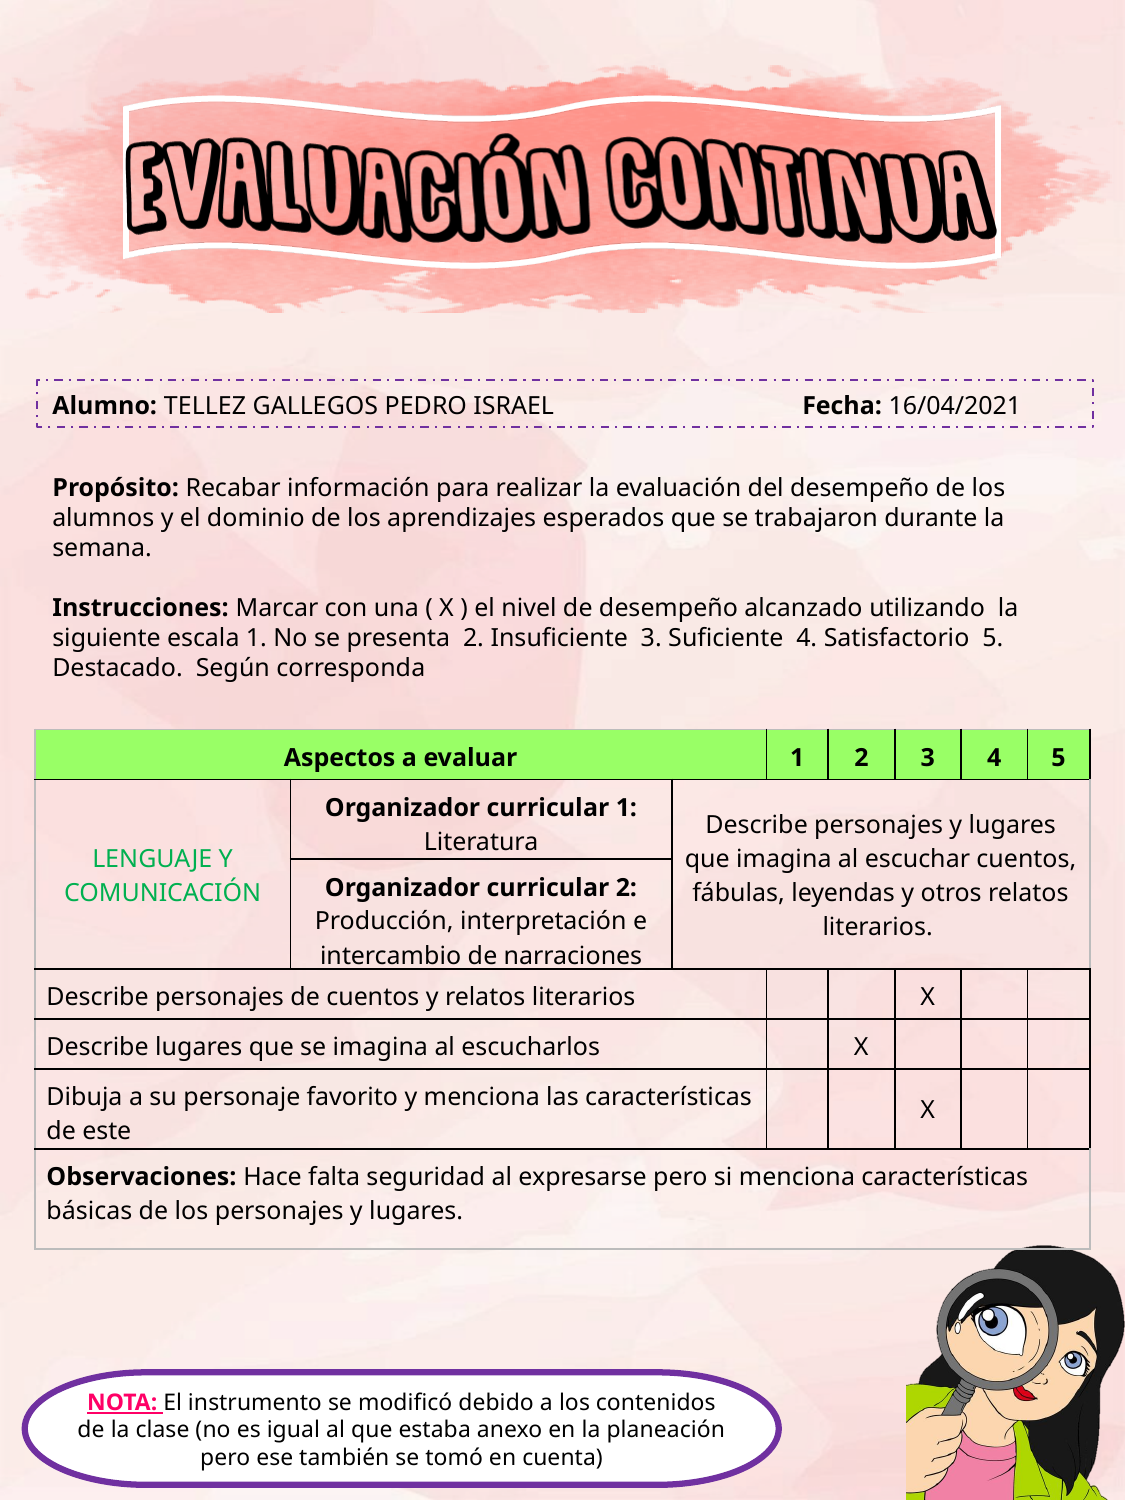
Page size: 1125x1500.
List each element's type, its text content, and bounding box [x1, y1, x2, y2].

table_cell [829, 1070, 894, 1148]
table_cell [962, 970, 1027, 1018]
table_header 1 [767, 730, 827, 779]
table_cell Organizador curricular 2: Producción, interpretación e intercambio de narraciones [291, 860, 671, 968]
table_cell [896, 1020, 960, 1068]
table_cell Describe personajes y lugares que imagina al escuchar cuentos, fábulas, leyendas y otros relatos literarios. [673, 780, 1089, 968]
table_cell [767, 1020, 827, 1068]
table_cell Organizador curricular 1: Literatura [291, 780, 671, 858]
table_cell X [896, 1070, 960, 1148]
table_cell Describe personajes de cuentos y relatos literarios [36, 970, 766, 1018]
text_box NOTA: El instrumento se modificó debido a los contenidos de la clase (no es igual al que estaba anexo en la planeación pero ese también se tomó en cuenta) [23, 1371, 780, 1486]
table_header 5 [1028, 730, 1089, 779]
table_header Aspectos a evaluar [36, 730, 766, 779]
text_box Propósito: Recabar información para realizar la evaluación del desempeño de los alumnos y el dominio de los aprendizajes esperados que se trabajaron durante la semana. Instrucciones: Marcar con una ( X ) el nivel de desempeño alcanzado utilizando la siguiente escala 1. No se presenta 2. Insuficiente 3. Suficiente 4. Satisfactorio 5. Destacado. Según corresponda [37, 464, 1093, 689]
text_box Alumno: TELLEZ GALLEGOS PEDRO ISRAEL Fecha: 16/04/2021 [37, 380, 1093, 428]
table_header 2 [829, 730, 894, 779]
table_header 3 [896, 730, 960, 779]
table_cell Dibuja a su personaje favorito y menciona las características de este [36, 1070, 766, 1148]
table_cell LENGUAJE Y COMUNICACIÓN [36, 780, 290, 968]
table_cell [1028, 1070, 1089, 1148]
picture [0, 65, 1125, 313]
picture [906, 1244, 1125, 1500]
table_cell X [896, 970, 960, 1018]
table_cell Observaciones: Hace falta seguridad al expresarse pero si menciona características básicas de los personajes y lugares. [36, 1150, 1089, 1248]
table_cell [767, 970, 827, 1018]
table_cell [1028, 970, 1089, 1018]
table_cell [1028, 1020, 1089, 1068]
table_cell [962, 1070, 1027, 1148]
table_cell [767, 1070, 827, 1148]
table_cell [829, 970, 894, 1018]
table_cell Describe lugares que se imagina al escucharlos [36, 1020, 766, 1068]
table_cell X [829, 1020, 894, 1068]
table_header 4 [962, 730, 1027, 779]
table_cell [962, 1020, 1027, 1068]
